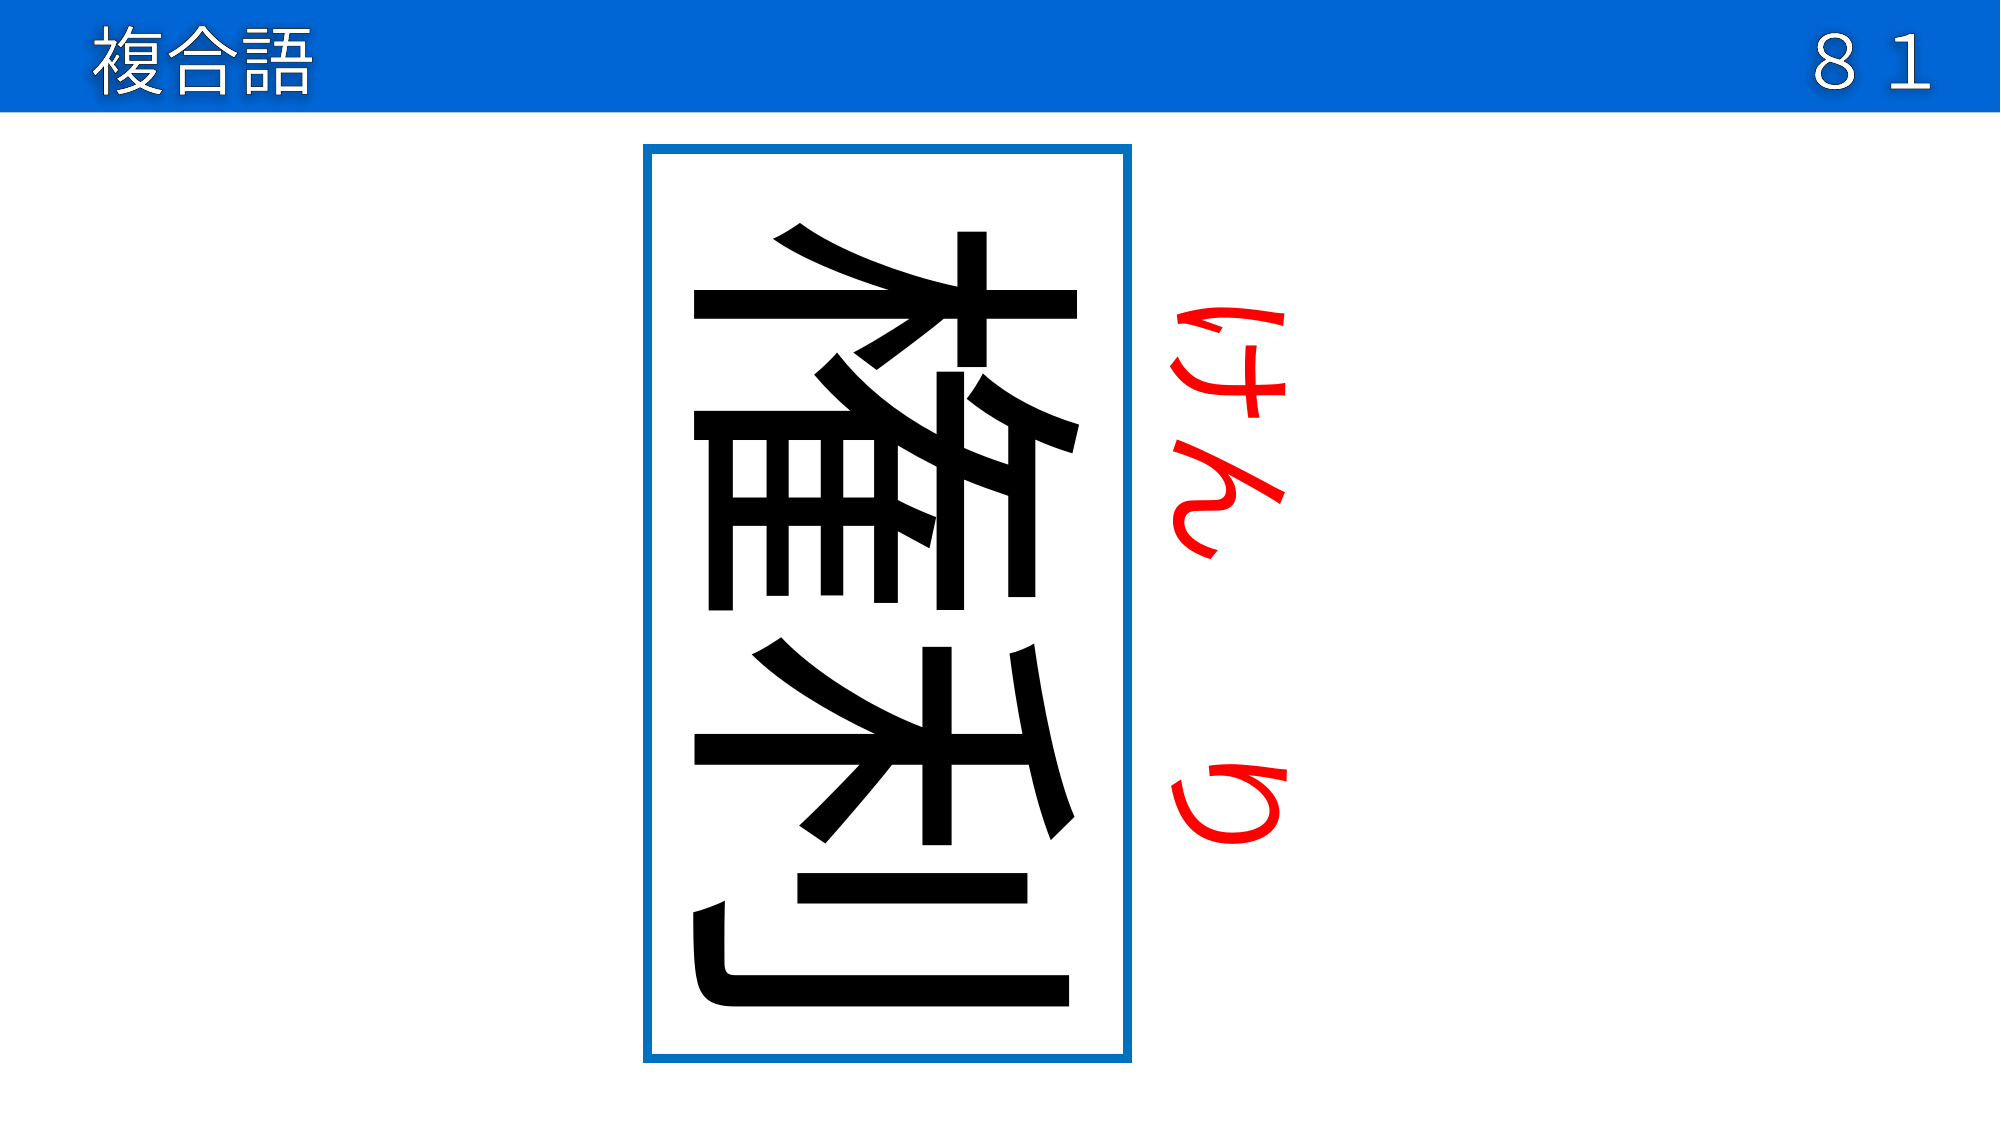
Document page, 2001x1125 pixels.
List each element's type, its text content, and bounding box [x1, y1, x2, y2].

text_box ８１ [1782, 6, 1963, 112]
text_box 権利 [616, 195, 1152, 1125]
text_box [646, 148, 1129, 1060]
text_box [0, 0, 2000, 113]
text_box 複合語 [75, 6, 563, 112]
text_box けん り [1152, 277, 1323, 918]
